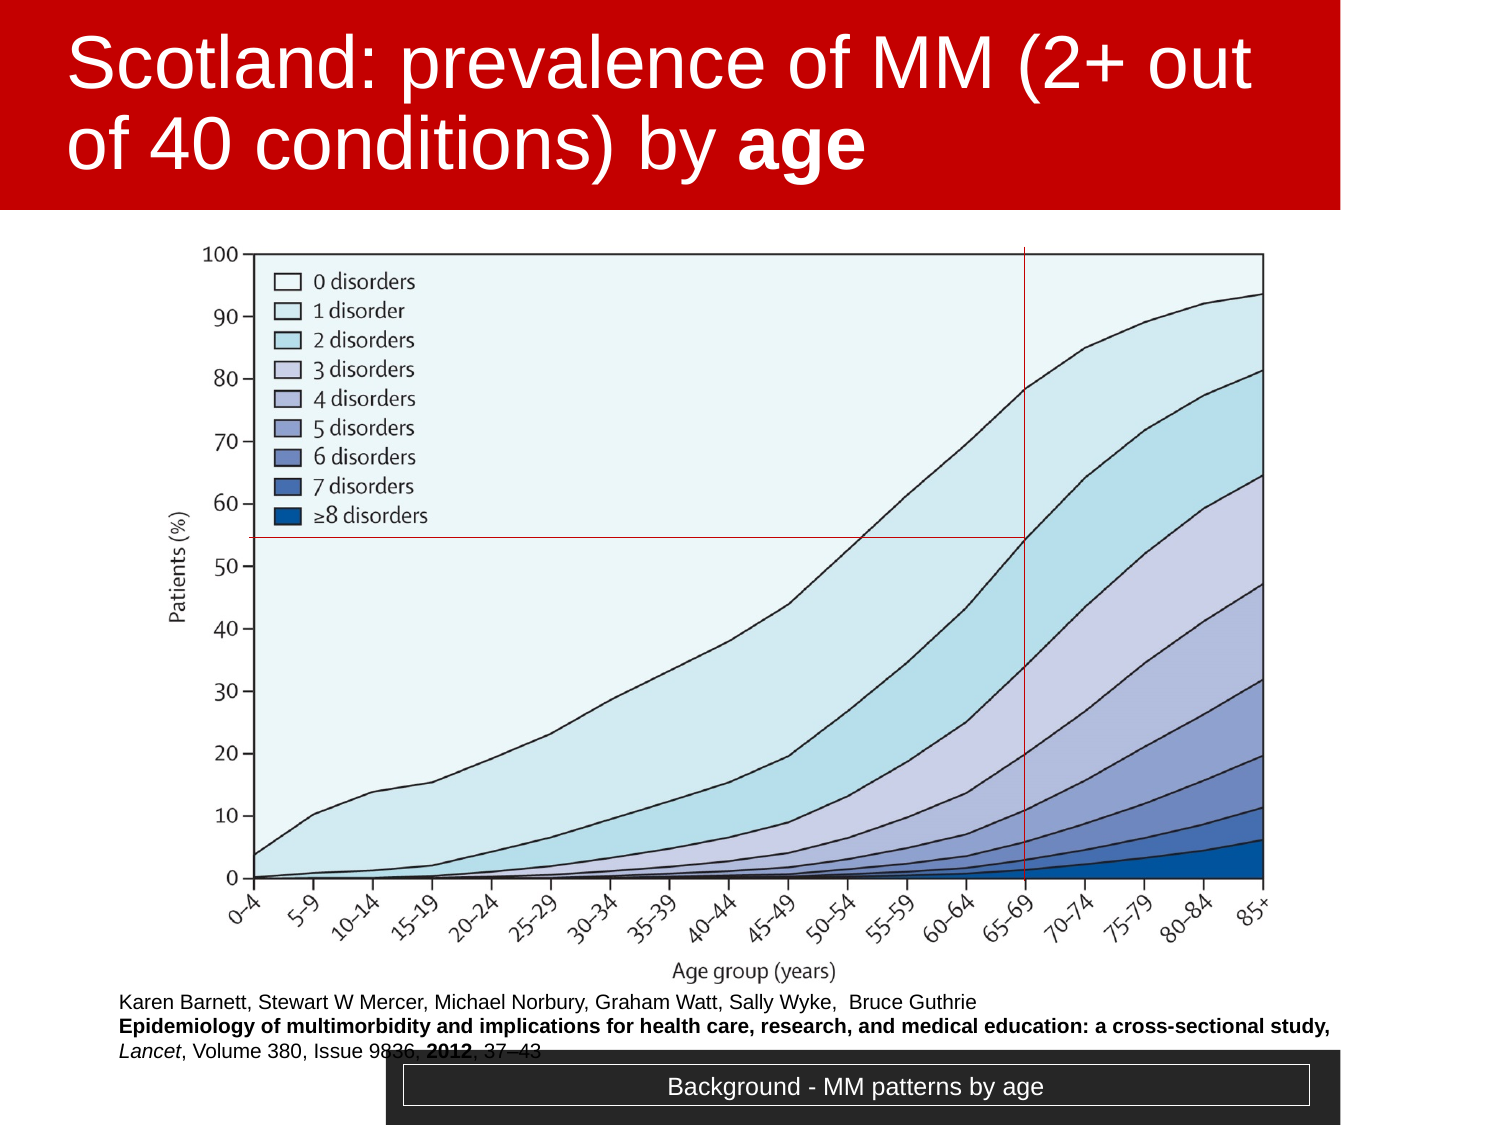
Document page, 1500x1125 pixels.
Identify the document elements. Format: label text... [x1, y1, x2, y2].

picture [168, 246, 1268, 984]
footer Background - MM patterns by age [403, 1064, 1310, 1106]
text_box Karen Barnett, Stewart W Mercer, Michael Norbury, Graham Watt, Sally Wyke, Bruce Guthrie Epidemiology of multimorbidity and implications for health care, research, and medical education: a cross-sectional study, Lancet, Volume 380, Issue 9836, 2012, 37–43 [104, 980, 1355, 1064]
title Scotland: prevalence of MM (2+ out of 40 conditions) by age [51, 0, 1341, 207]
